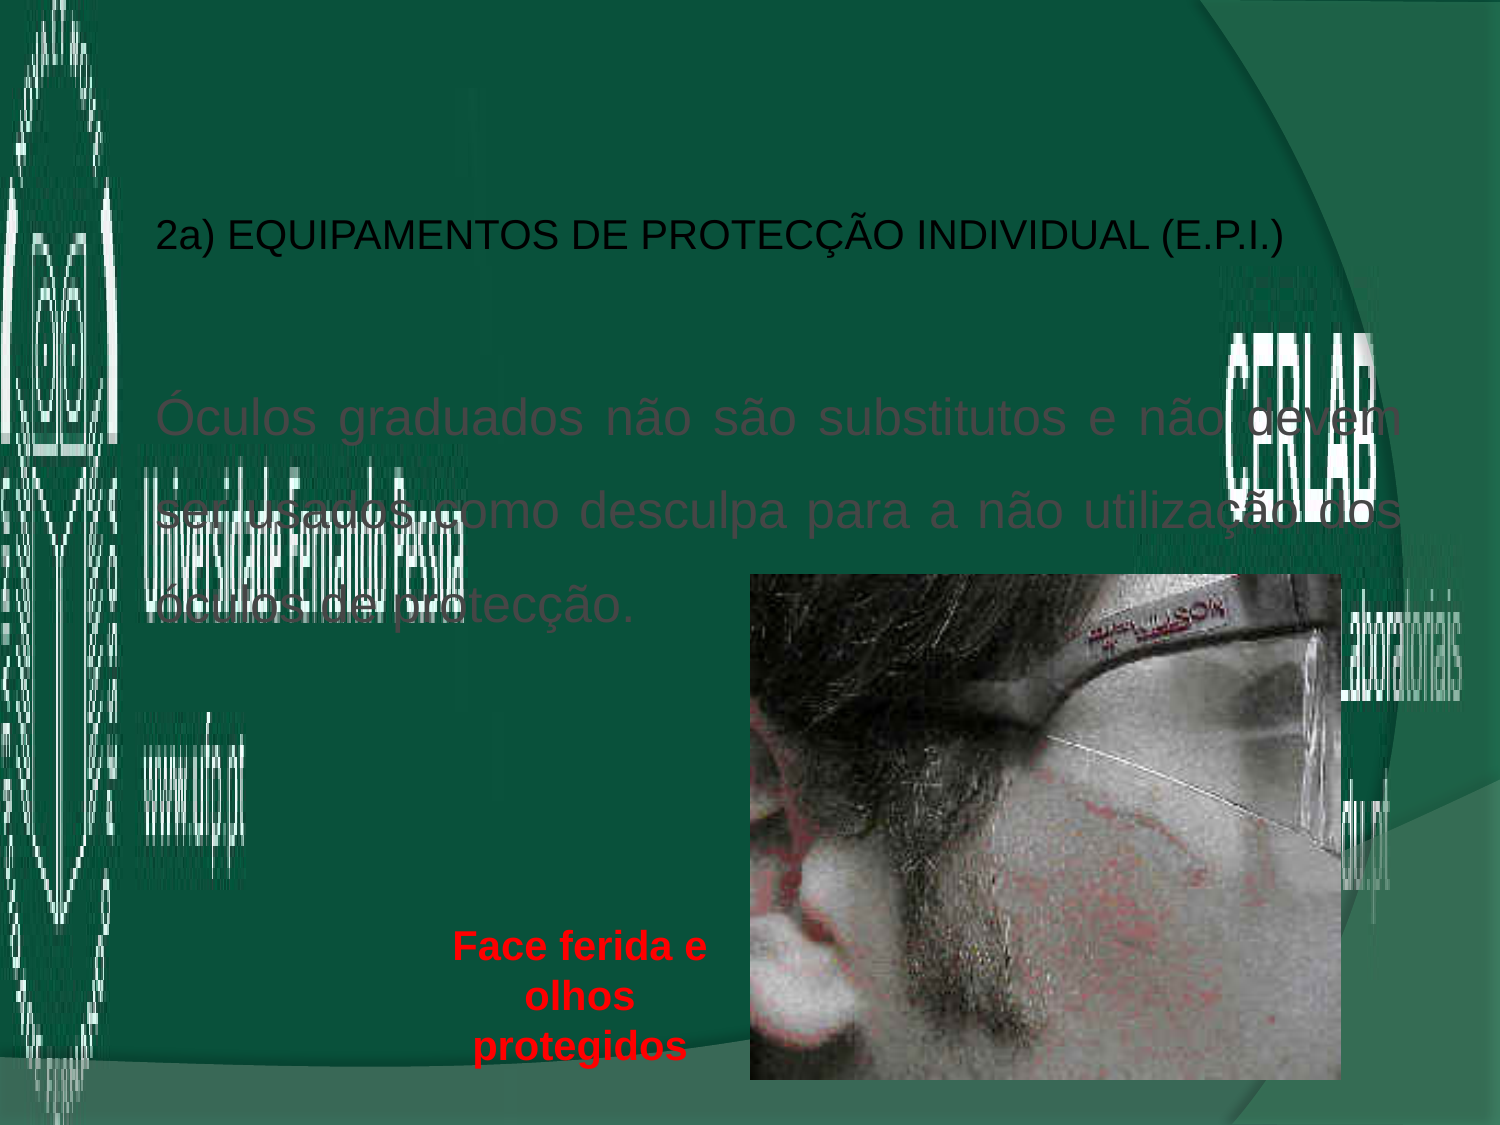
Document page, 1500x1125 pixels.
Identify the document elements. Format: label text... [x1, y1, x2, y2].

picture [0, 0, 1394, 1080]
text_box Face ferida e olhos protegidos [410, 911, 743, 1077]
text_box 2a) equipamentos de protecção individual (e.p.i.) Óculos graduados não são substitutos e não devem ser usados como desculpa para a não utilização dos óculos de protecção. [140, 175, 1418, 735]
